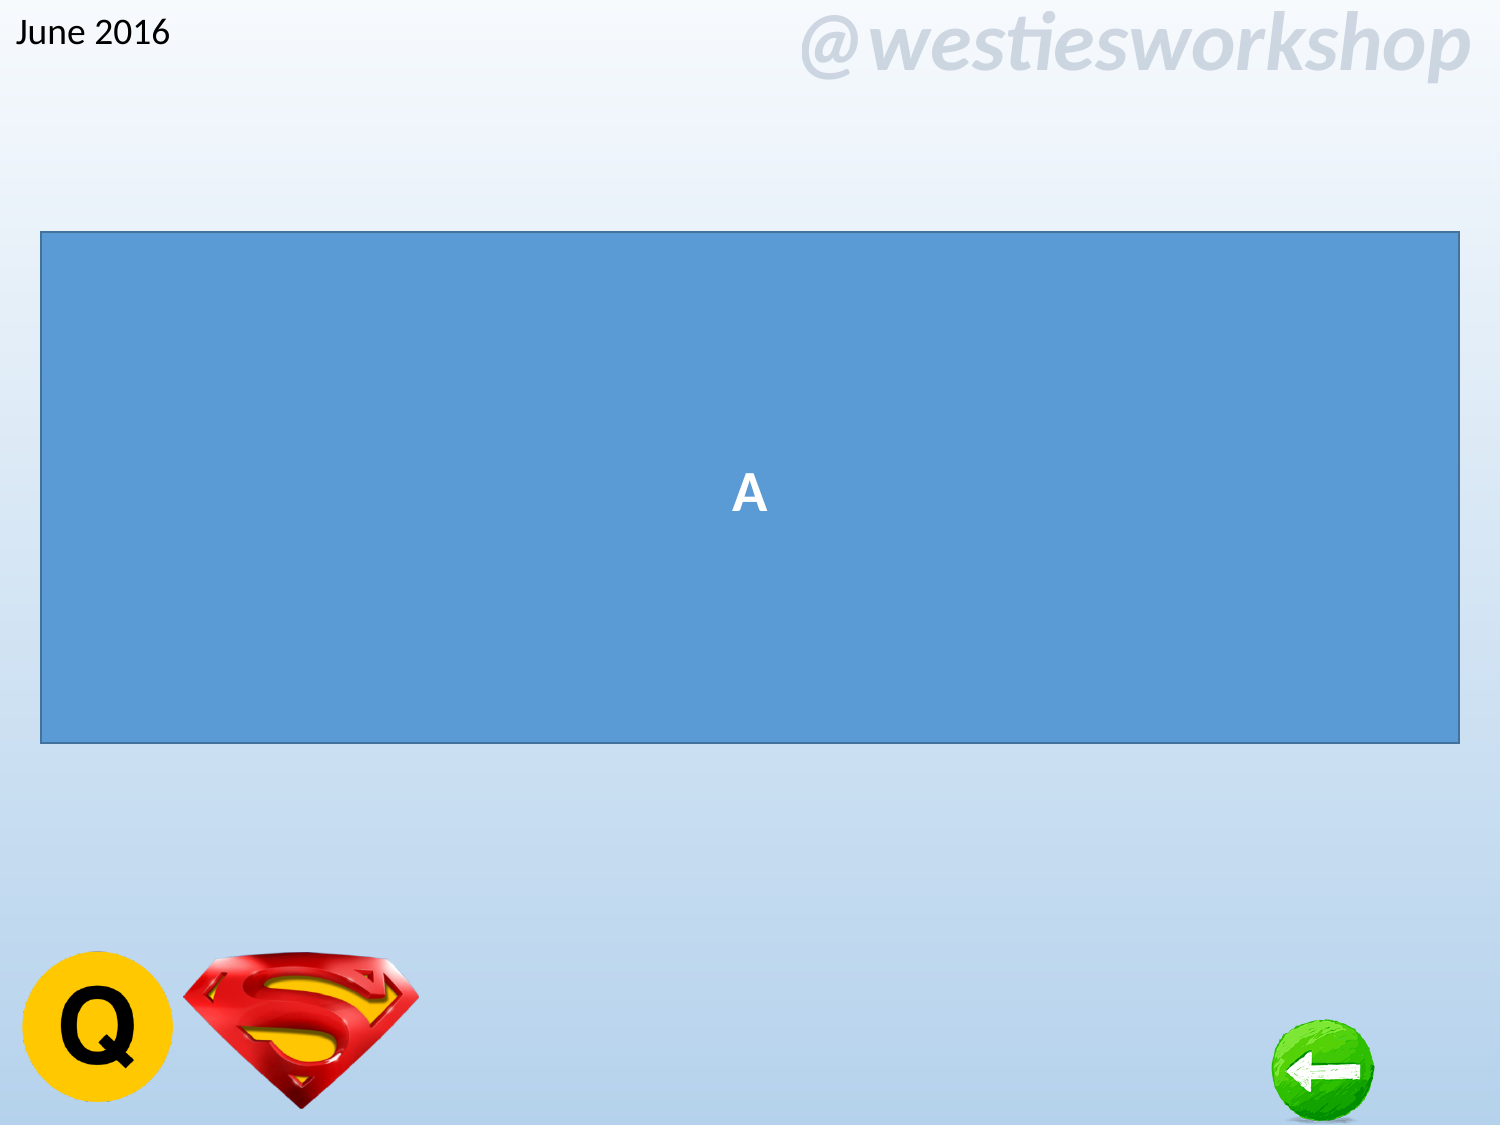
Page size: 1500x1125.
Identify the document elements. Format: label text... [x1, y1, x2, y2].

text_box June 2016 [1, 0, 186, 60]
picture [1269, 1019, 1376, 1125]
picture [41, 231, 1459, 744]
picture [0, 928, 419, 1125]
